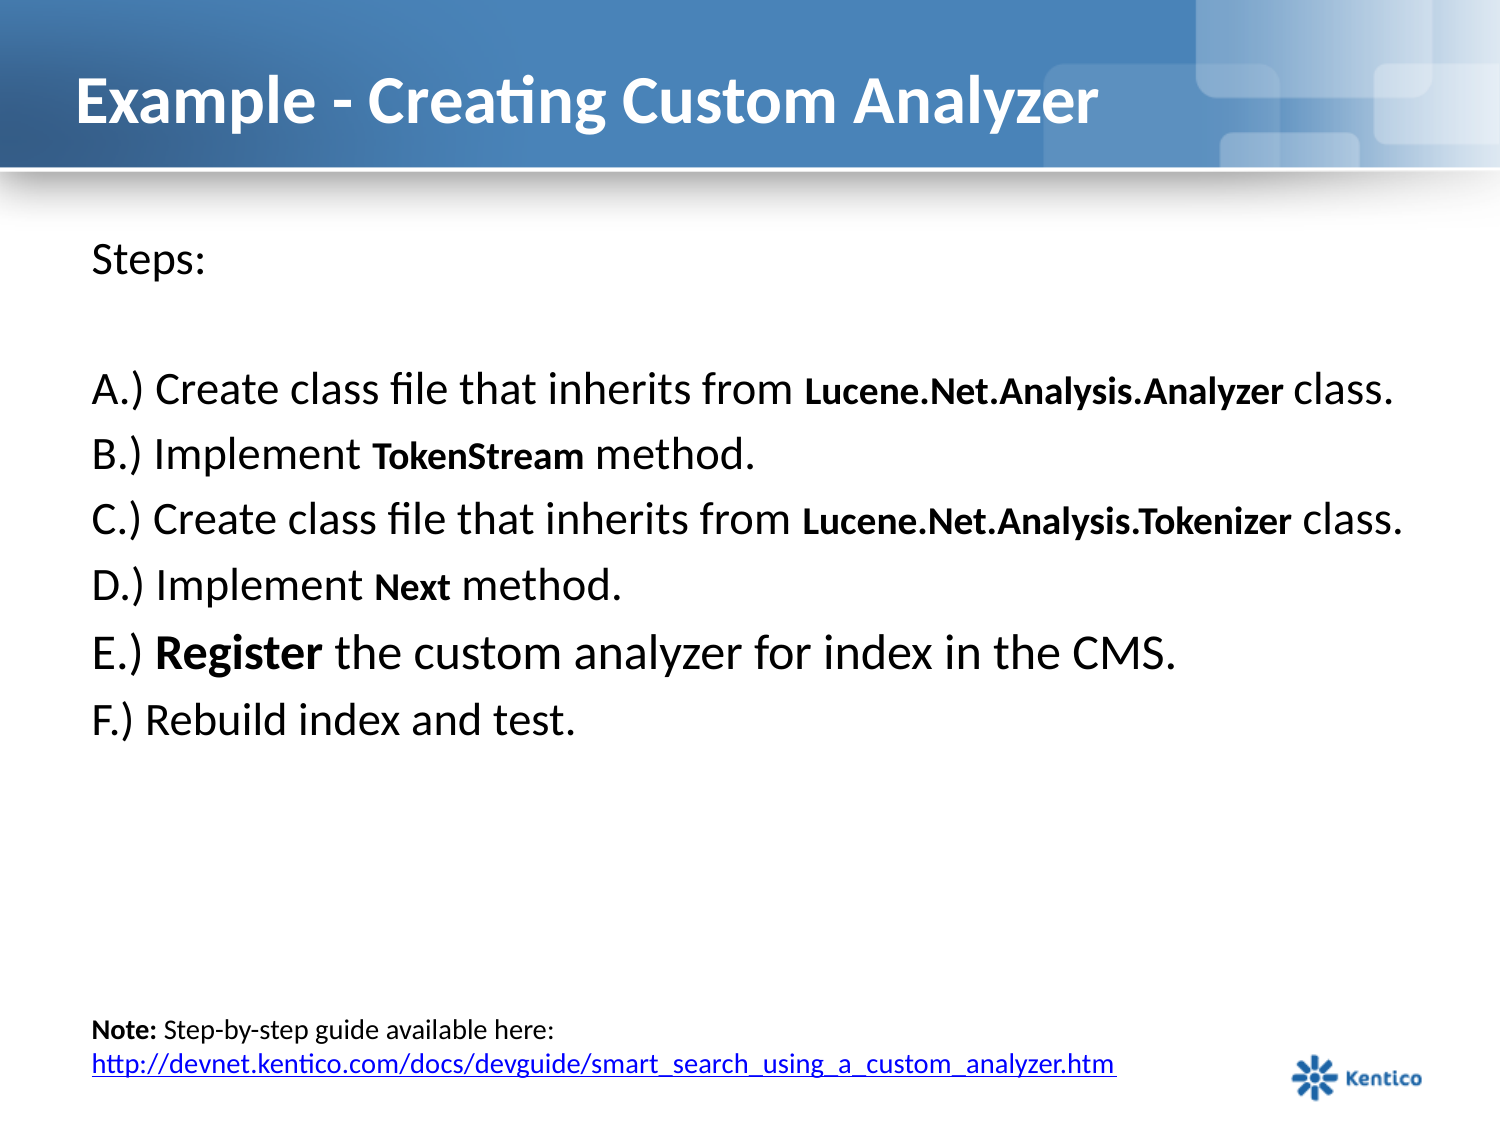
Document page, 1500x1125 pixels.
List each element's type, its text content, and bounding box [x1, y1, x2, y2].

title Example - Creating Custom Analyzer [75, 54, 1425, 149]
list Steps: A.) Create class file that inherits from Lucene.Net.Analysis.Analyzer class. B.) Implement TokenStream method. C.) Create class file that inherits from Lucene.Net.Analysis.Tokenizer class. D.) Implement Next method. E.) Register the custom analyzer for index in the CMS. F.) Rebuild index and test. Note: Step-by-step guide available here: http://devnet.kentico.com/docs/devguide/smart_search_using_a_custom_analyzer.htm [76, 219, 1447, 1094]
picture [0, 0, 1500, 1125]
